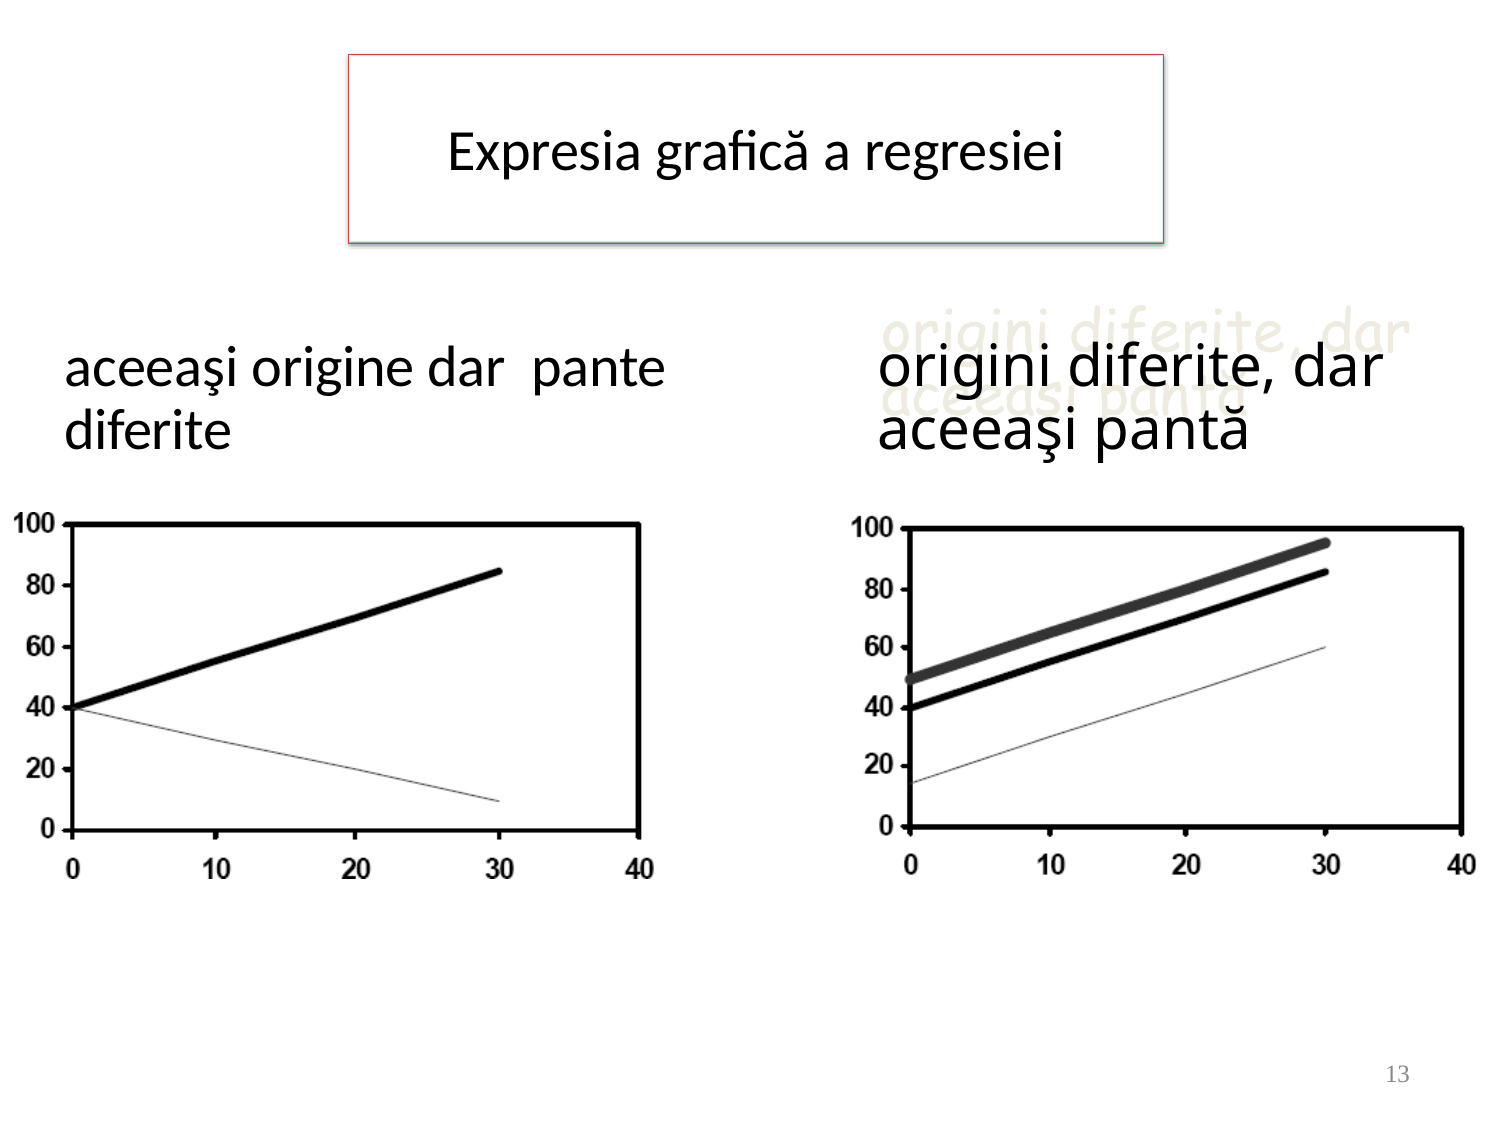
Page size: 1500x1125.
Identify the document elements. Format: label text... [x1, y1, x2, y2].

text_box [882, 305, 1410, 431]
text_box origini diferite, dar aceeaşi pantă [874, 324, 1409, 462]
text_box 13 [1382, 1054, 1412, 1087]
title Expresia grafică a regresiei [348, 54, 1164, 244]
text_box [13, 512, 1477, 879]
text_box [342, 51, 1170, 252]
text_box aceeaşi origine dar pante diferite [62, 324, 722, 461]
